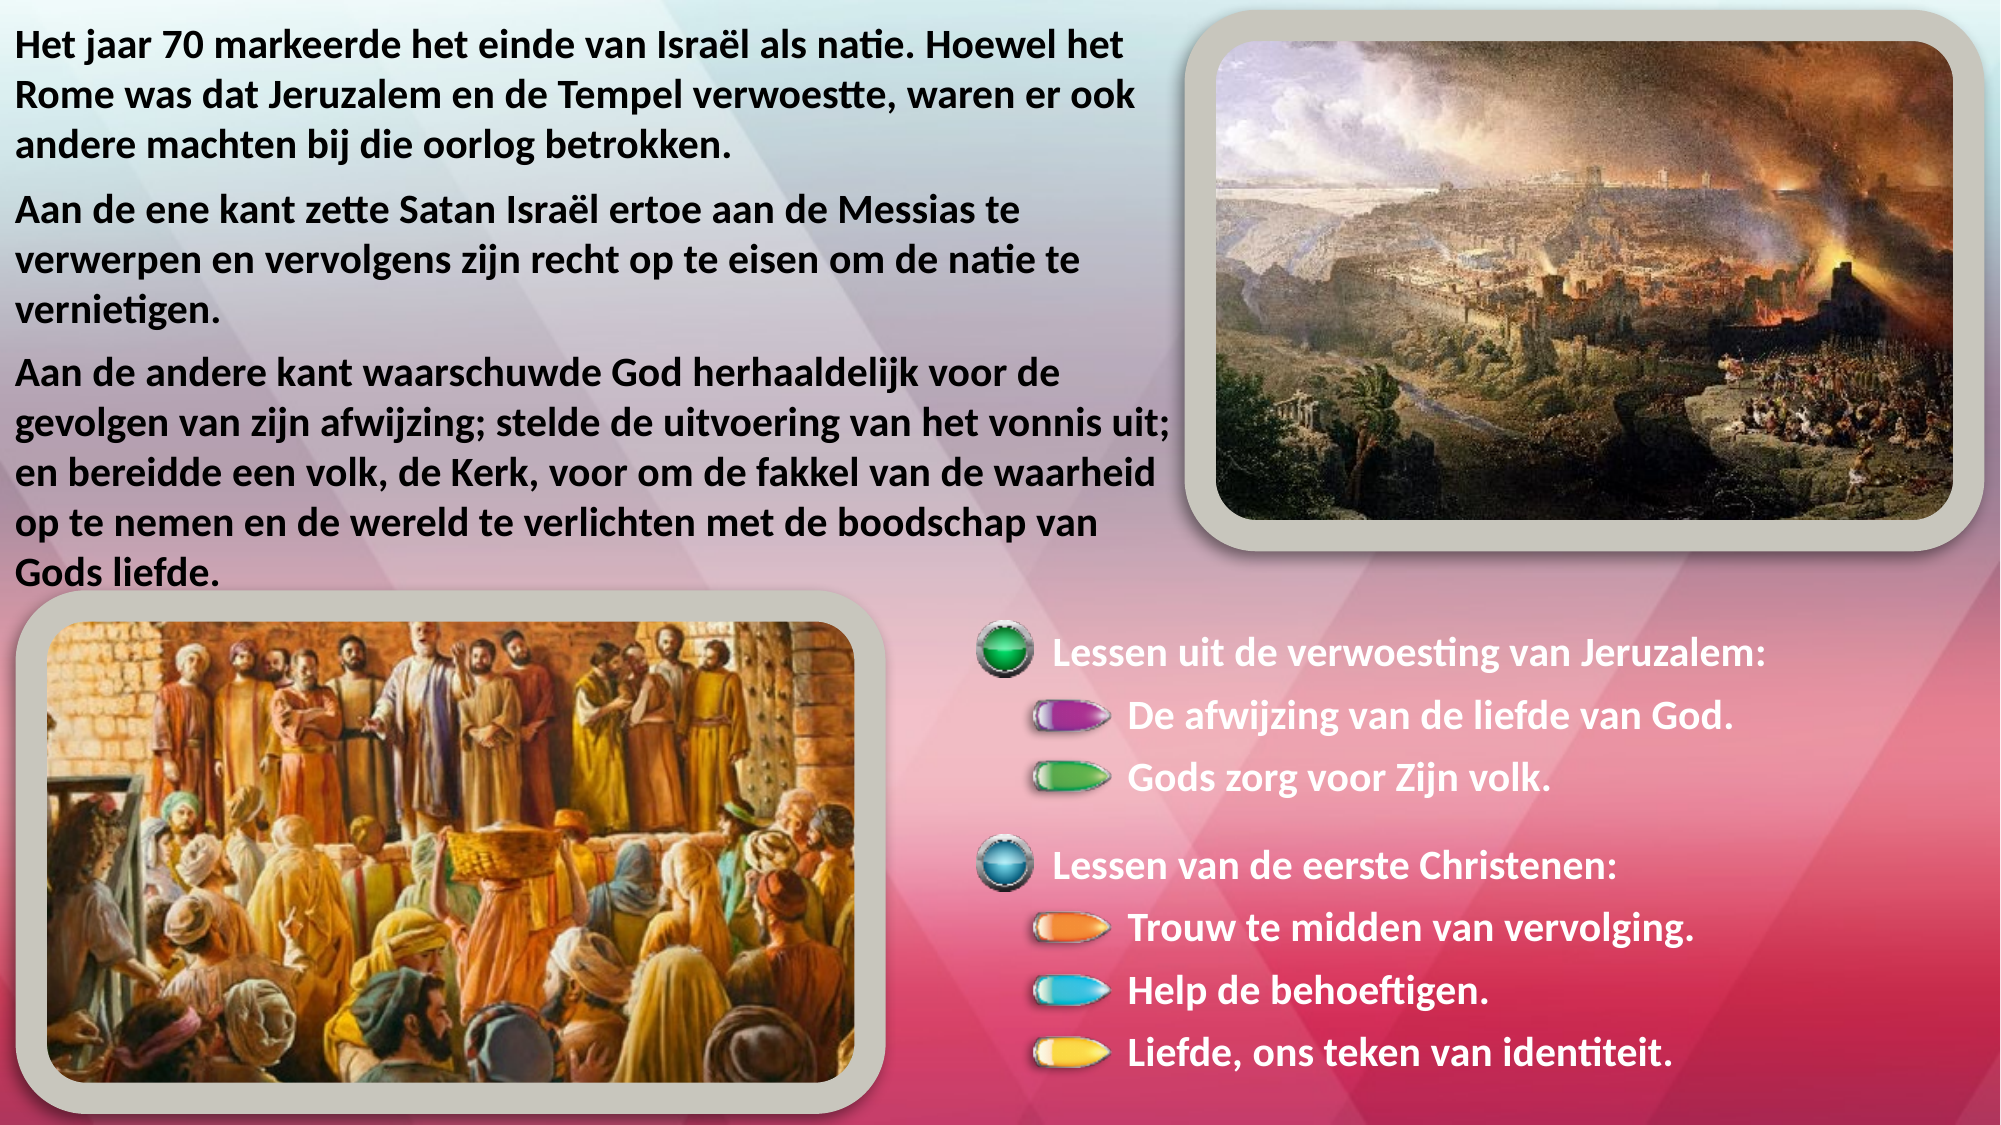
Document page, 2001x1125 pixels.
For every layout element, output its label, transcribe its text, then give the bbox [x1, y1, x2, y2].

text_box Aan de ene kant zette Satan Israël ertoe aan de Messias te verwerpen en vervolgens zijn recht op te eisen om de natie te vernietigen. [0, 174, 1190, 340]
text_box Lessen uit de verwoesting van Jeruzalem: De afwijzing van de liefde van God. Gods zorg voor Zijn volk. Lessen van de eerste Christenen: Trouw te midden van vervolging. Help de behoeftigen. Liefde, ons teken van identiteit. [1037, 617, 1969, 1083]
text_box Aan de andere kant waarschuwde God herhaaldelijk voor de gevolgen van zijn afwijzing; stelde de uitvoering van het vonnis uit; en bereidde een volk, de Kerk, voor om de fakkel van de waarheid op te nemen en de wereld te verlichten met de boodschap van Gods liefde. [0, 340, 1190, 602]
text_box Het jaar 70 markeerde het einde van Israël als natie. Hoewel het Rome was dat Jeruzalem en de Tempel verwoestte, waren er ook andere machten bij die oorlog betrokken. [0, 8, 1190, 174]
picture [0, 0, 2001, 1125]
